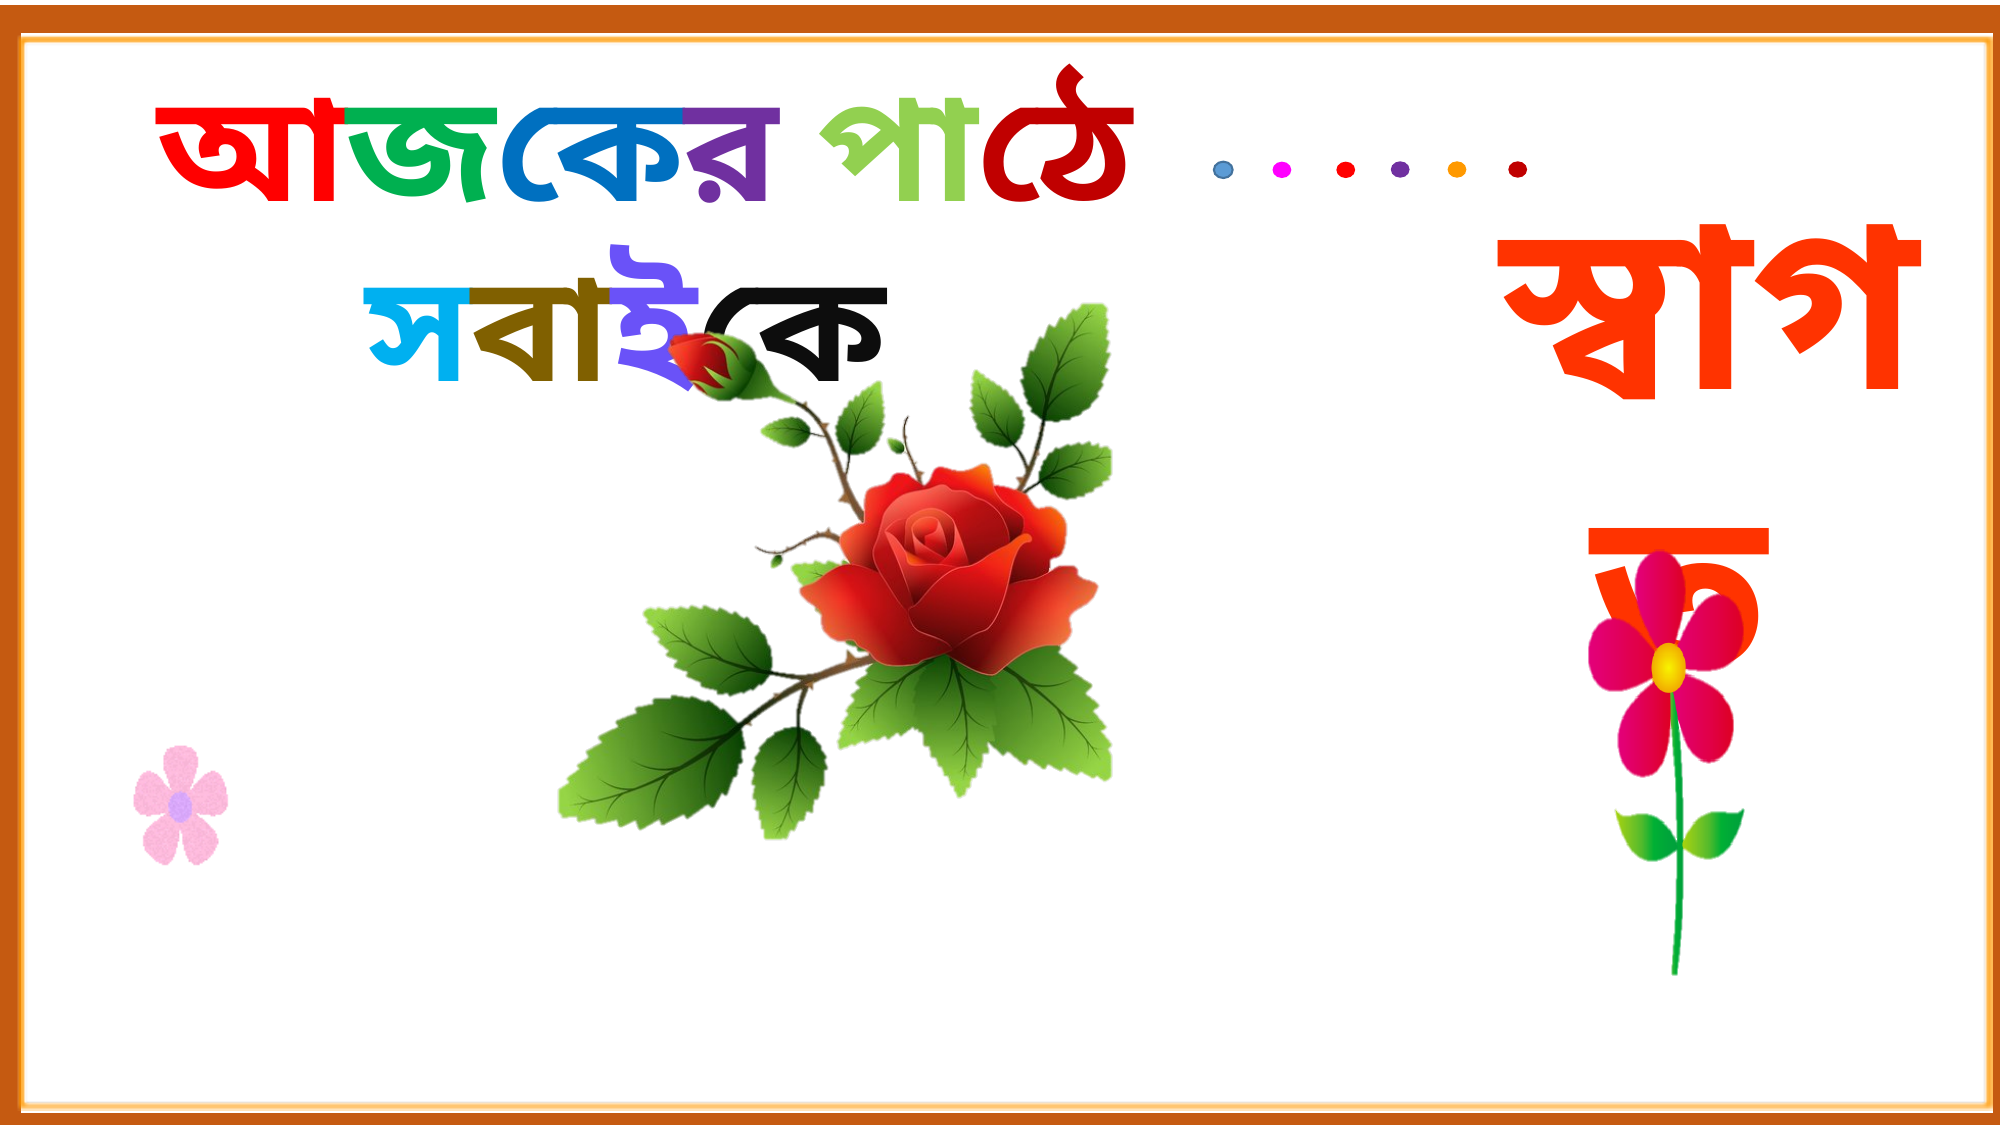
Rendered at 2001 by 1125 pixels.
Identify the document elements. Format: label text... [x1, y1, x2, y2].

text_box [6, 18, 2000, 1125]
text_box [1335, 160, 1357, 180]
picture [101, 735, 258, 892]
text_box [23, 41, 1987, 1105]
text_box [1271, 160, 1293, 180]
text_box [1507, 160, 1529, 179]
picture [527, 266, 1140, 879]
text_box [1212, 160, 1234, 180]
text_box আজকের পাঠে সবাইকে [50, 44, 1240, 419]
text_box স্বাগত [1409, 142, 2000, 733]
text_box [1446, 160, 1468, 179]
text_box [1389, 160, 1411, 179]
picture [1335, 509, 1995, 1117]
